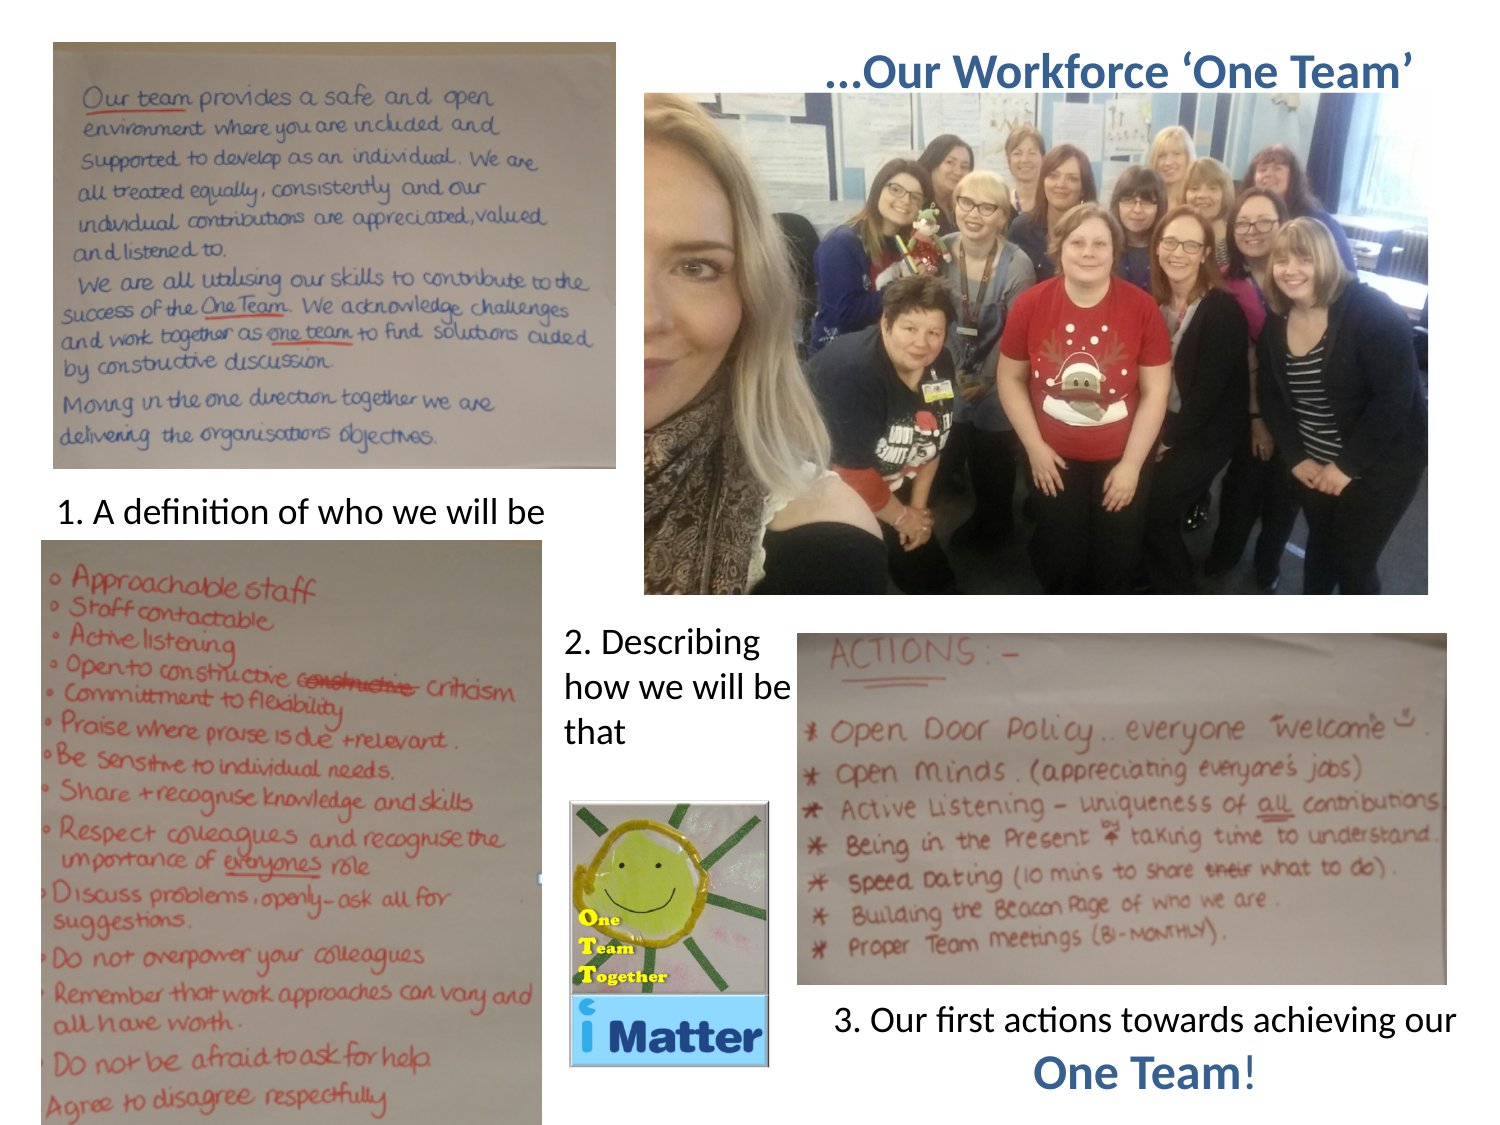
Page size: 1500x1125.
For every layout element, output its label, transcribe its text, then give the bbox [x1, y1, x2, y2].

picture [796, 633, 1448, 986]
picture [52, 42, 616, 469]
picture [41, 540, 542, 1125]
text_box ...Our Workforce ‘One Team’ [738, 30, 1500, 106]
picture [560, 798, 774, 1125]
text_box 2. Describing how we will be that [549, 609, 833, 760]
text_box 3. Our first actions towards achieving our One Team! [791, 987, 1500, 1108]
picture [643, 89, 1429, 595]
text_box 1. A definition of who we will be [41, 479, 632, 540]
